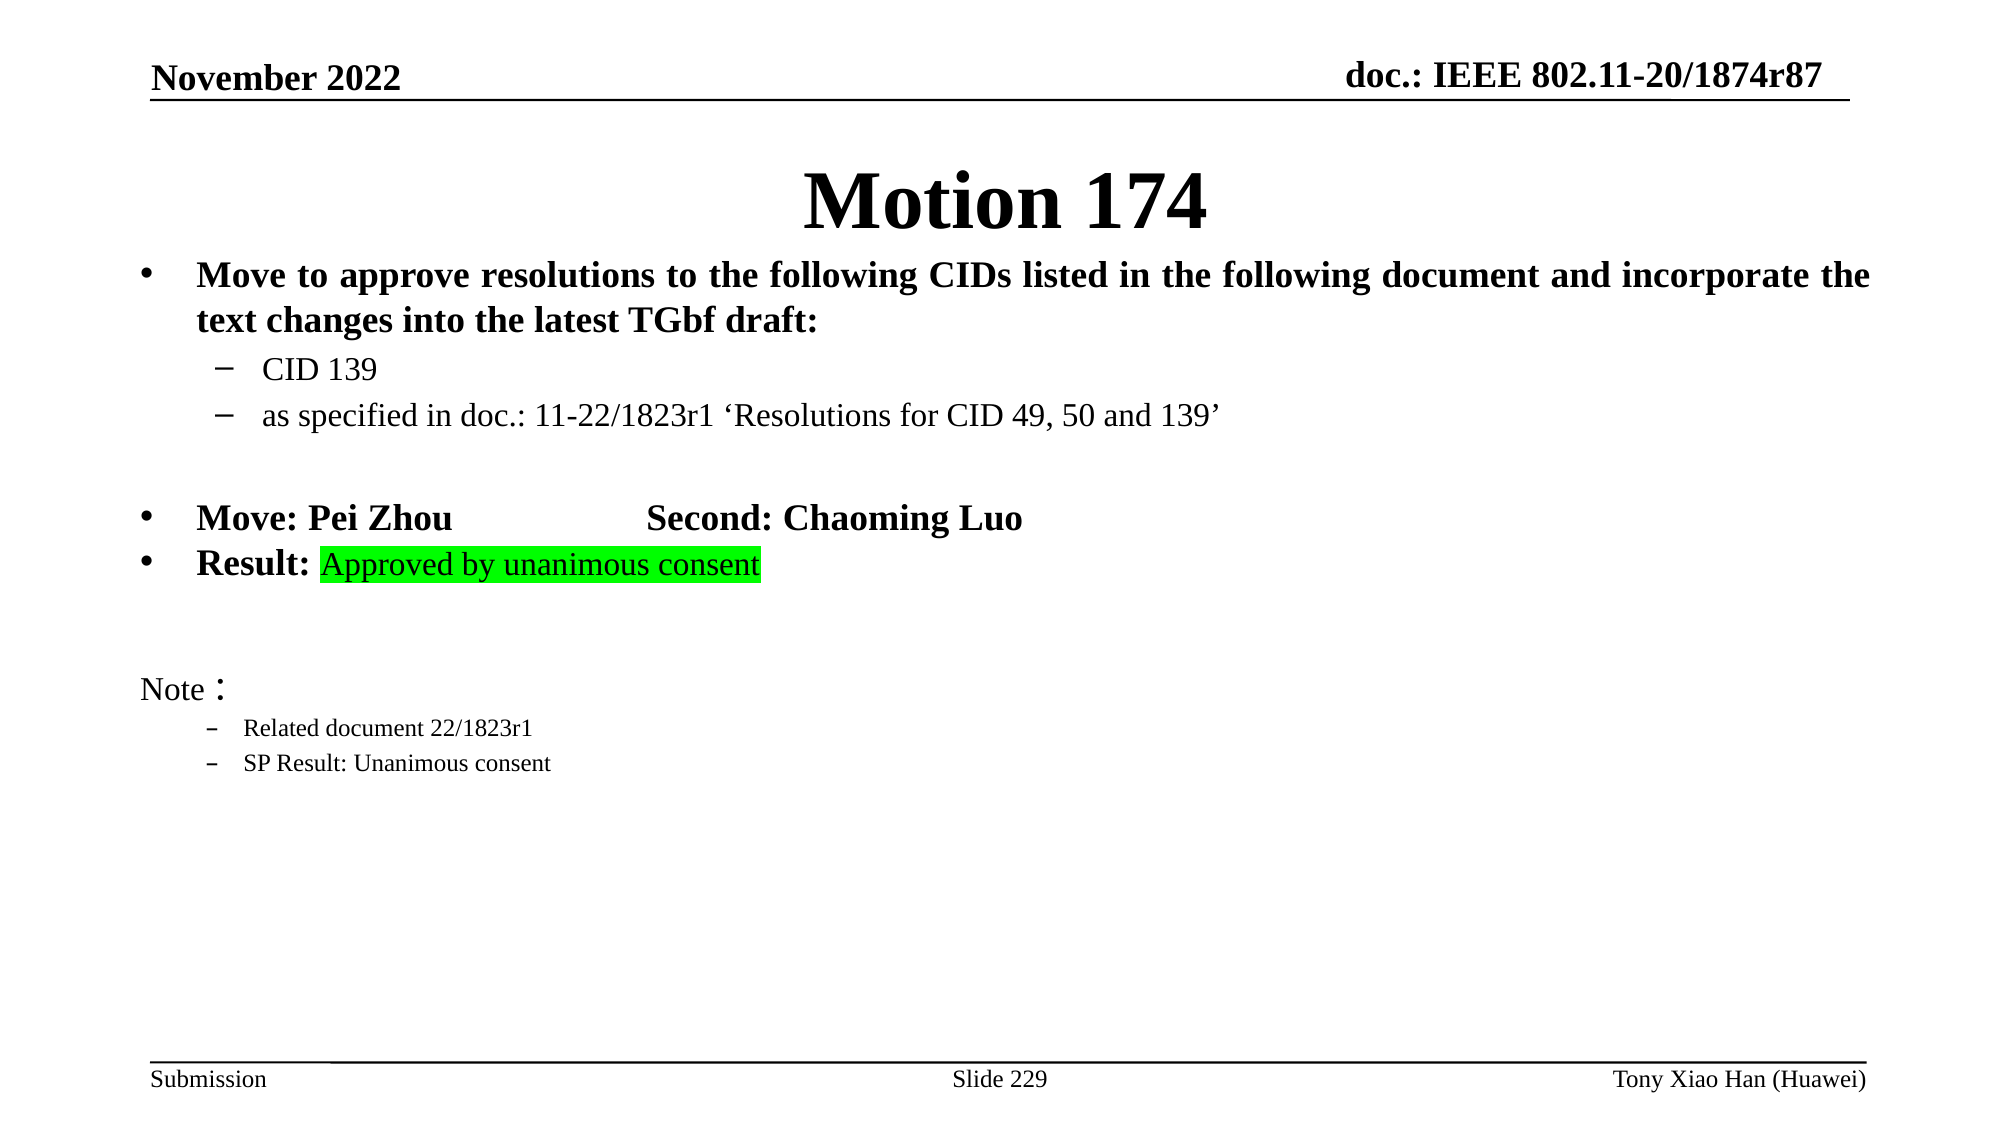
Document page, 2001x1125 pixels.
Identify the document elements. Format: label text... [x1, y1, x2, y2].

text_box Motion 174 [368, 137, 1644, 212]
text_box Move to approve resolutions to the following CIDs listed in the following document and incorporate the text changes into the latest TGbf draft: CID 139 as specified in doc.: 11-22/1823r1 ‘Resolutions for CID 49, 50 and 139’ Move: Pei Zhou Second: Chaoming Luo Result: Approved by unanimous consent Note： Related document 22/1823r1 SP Result: Unanimous consent [125, 212, 1888, 963]
